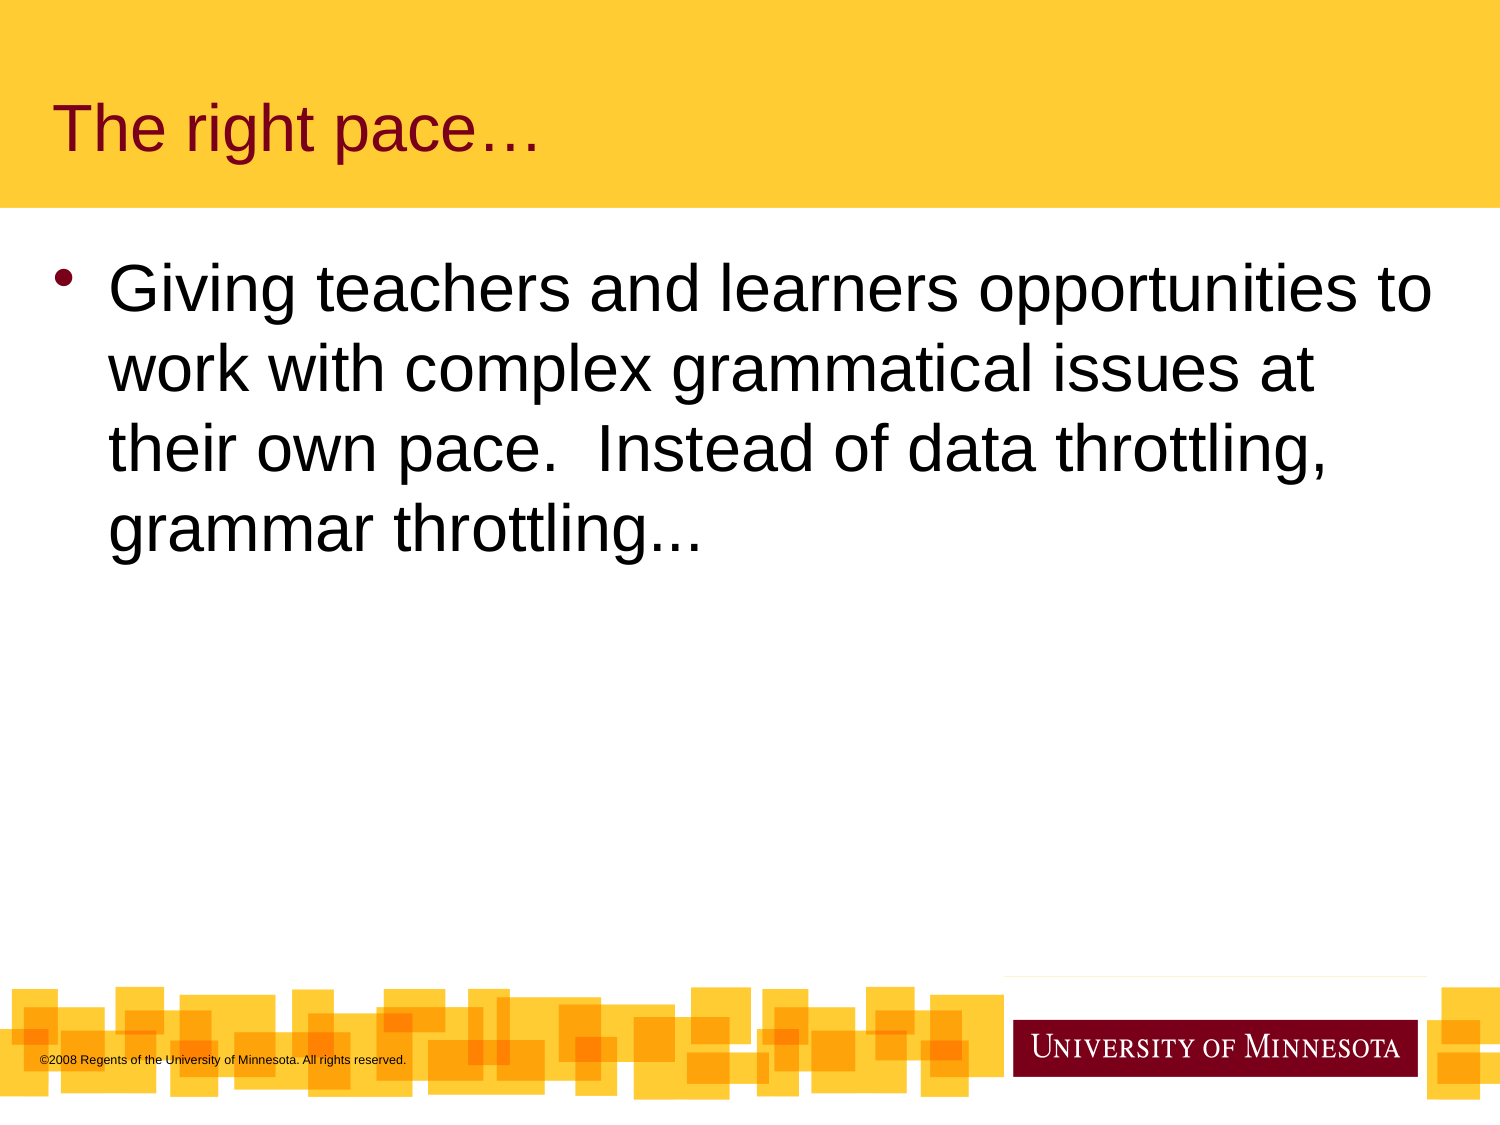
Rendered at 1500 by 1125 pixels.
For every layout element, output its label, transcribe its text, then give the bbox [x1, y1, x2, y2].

title The right pace… [37, 49, 1463, 201]
picture [0, 0, 1500, 1110]
list Giving teachers and learners opportunities to work with complex grammatical issues at their own pace. Instead of data throttling, grammar throttling... [37, 237, 1463, 963]
text_box ©2008 Regents of the University of Minnesota. All rights reserved. [24, 1044, 725, 1075]
